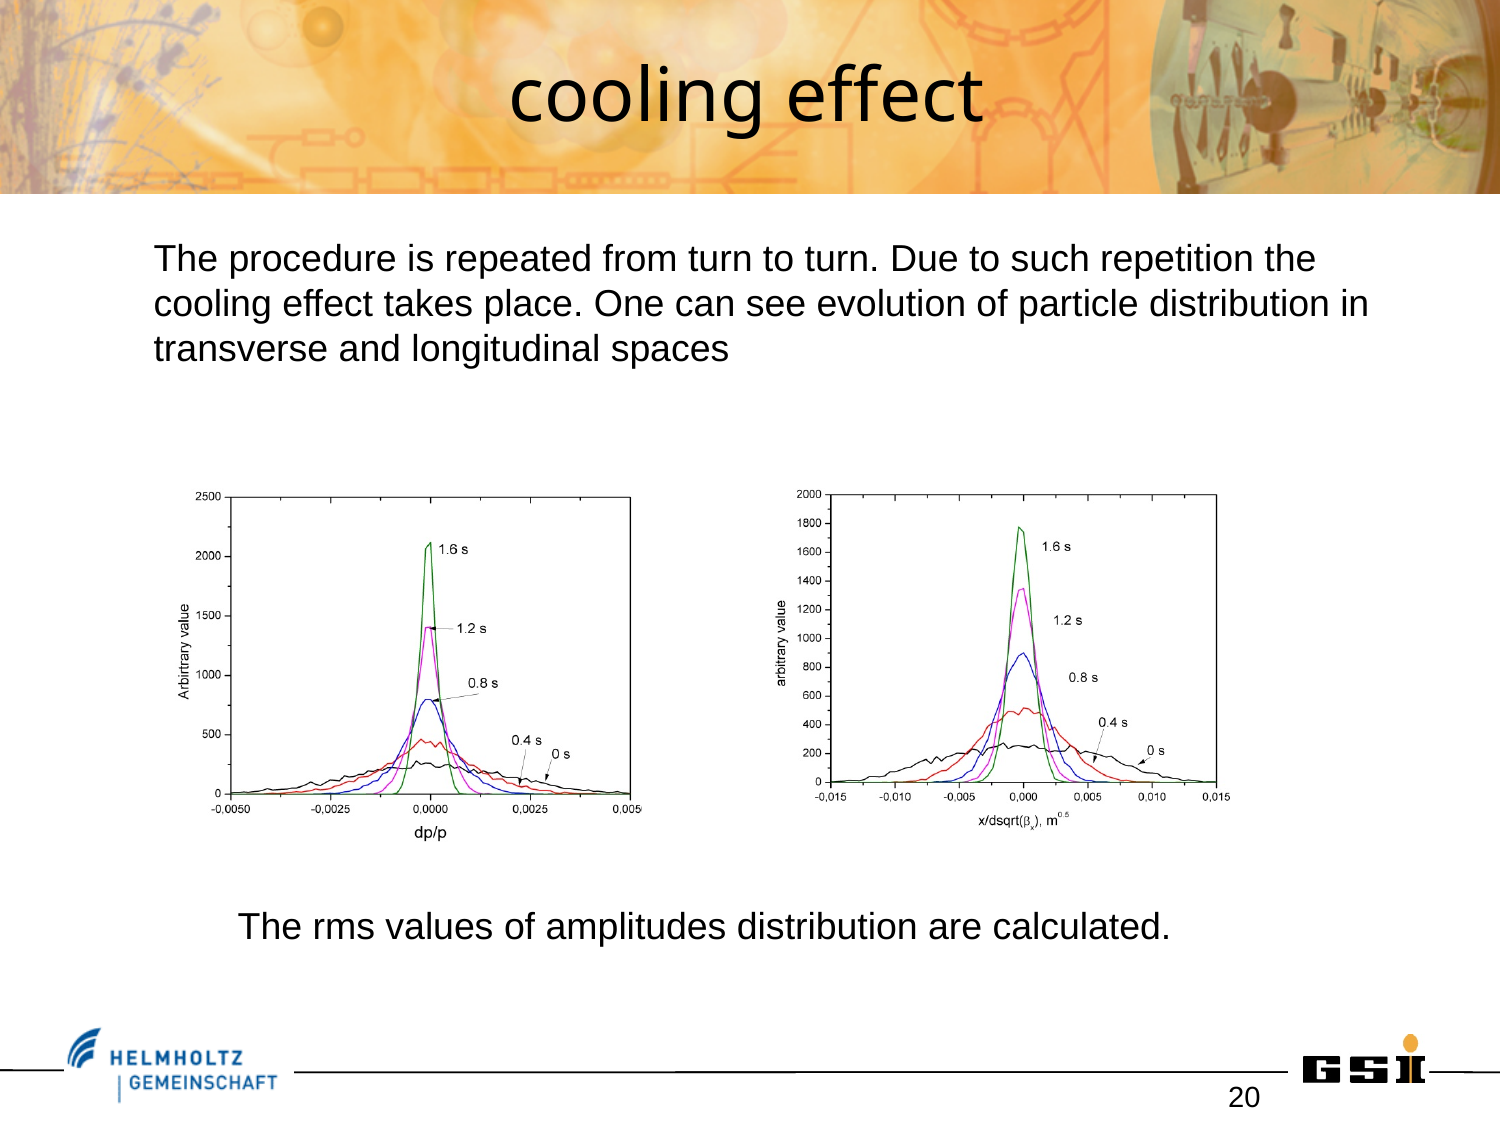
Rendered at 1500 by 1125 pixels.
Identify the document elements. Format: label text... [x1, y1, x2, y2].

picture [1303, 1034, 1425, 1083]
picture [765, 482, 1235, 835]
title cooling effect [171, 0, 1323, 190]
picture [64, 998, 294, 1125]
picture [0, 0, 1500, 194]
slide_number 20 [1116, 1070, 1276, 1125]
text_box The procedure is repeated from turn to turn. Due to such repetition the cooling effect takes place. One can see evolution of particle distribution in transverse and longitudinal spaces [138, 226, 1392, 377]
picture [169, 482, 643, 842]
text_box The rms values of amplitudes distribution are calculated. [222, 894, 1229, 955]
